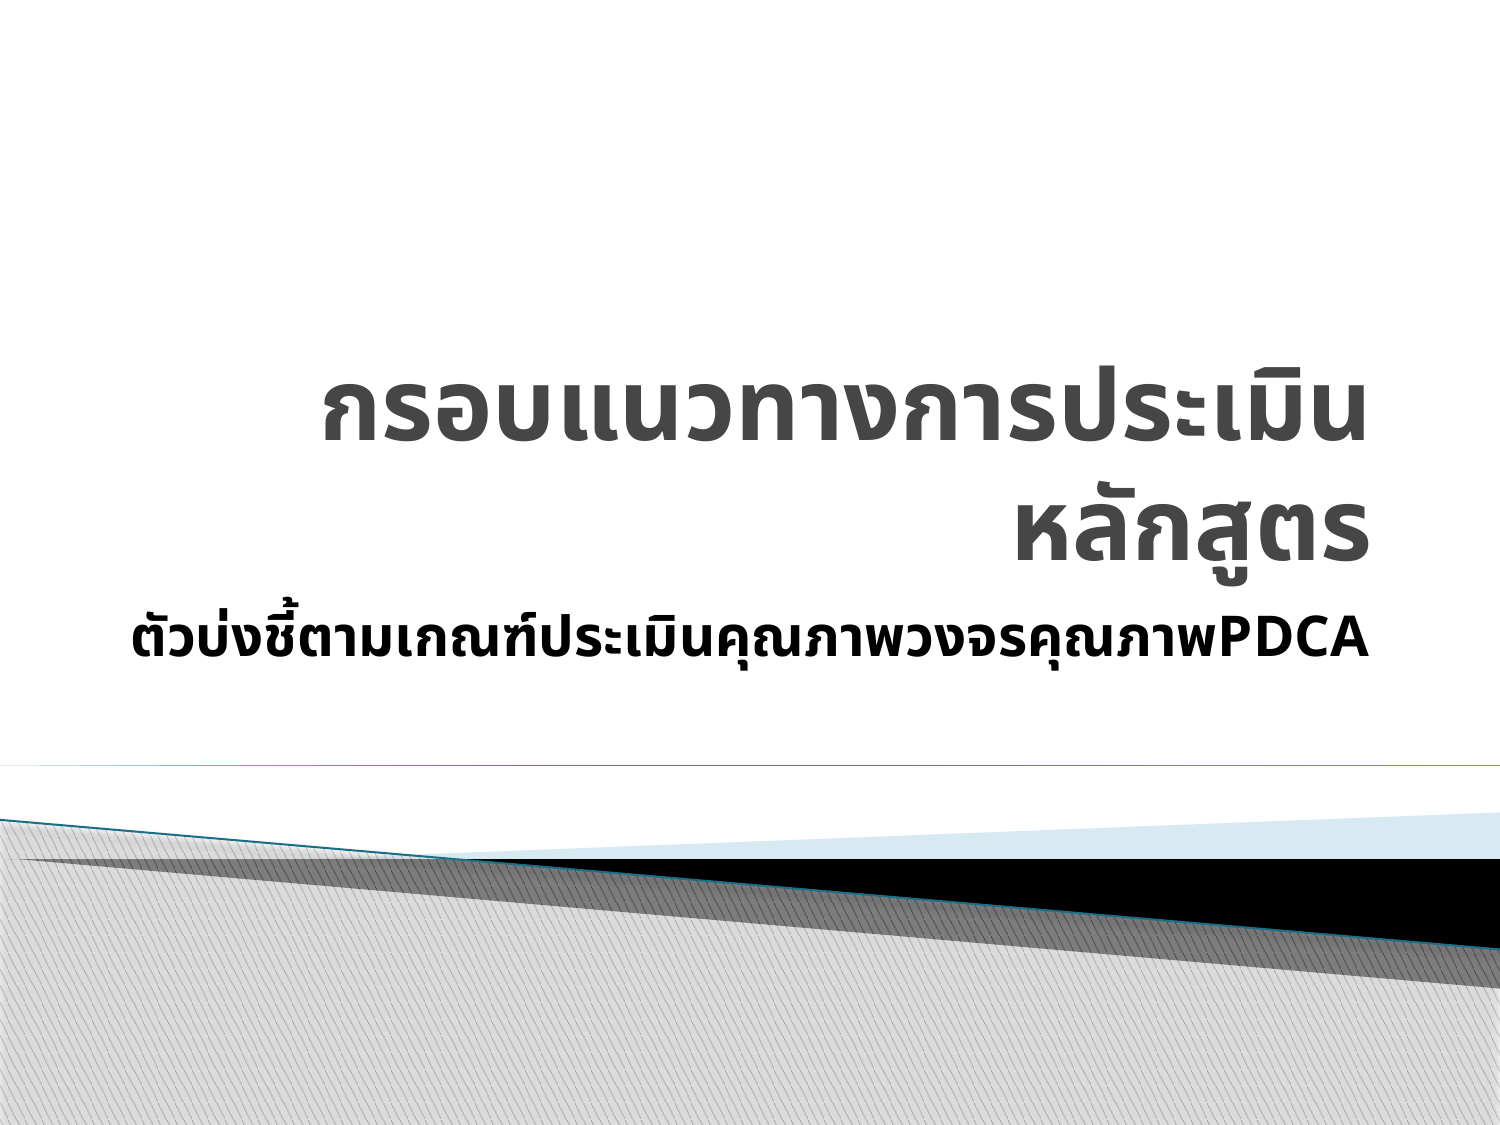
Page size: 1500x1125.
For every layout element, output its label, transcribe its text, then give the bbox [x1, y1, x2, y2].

picture [5, 859, 1500, 989]
title กรอบแนวทางการประเมินหลักสูตร [112, 287, 1388, 588]
subtitle ตัวบ่งชี้ตามเกณฑ์ประเมินคุณภาพวงจรคุณภาพPDCA [112, 592, 1388, 790]
